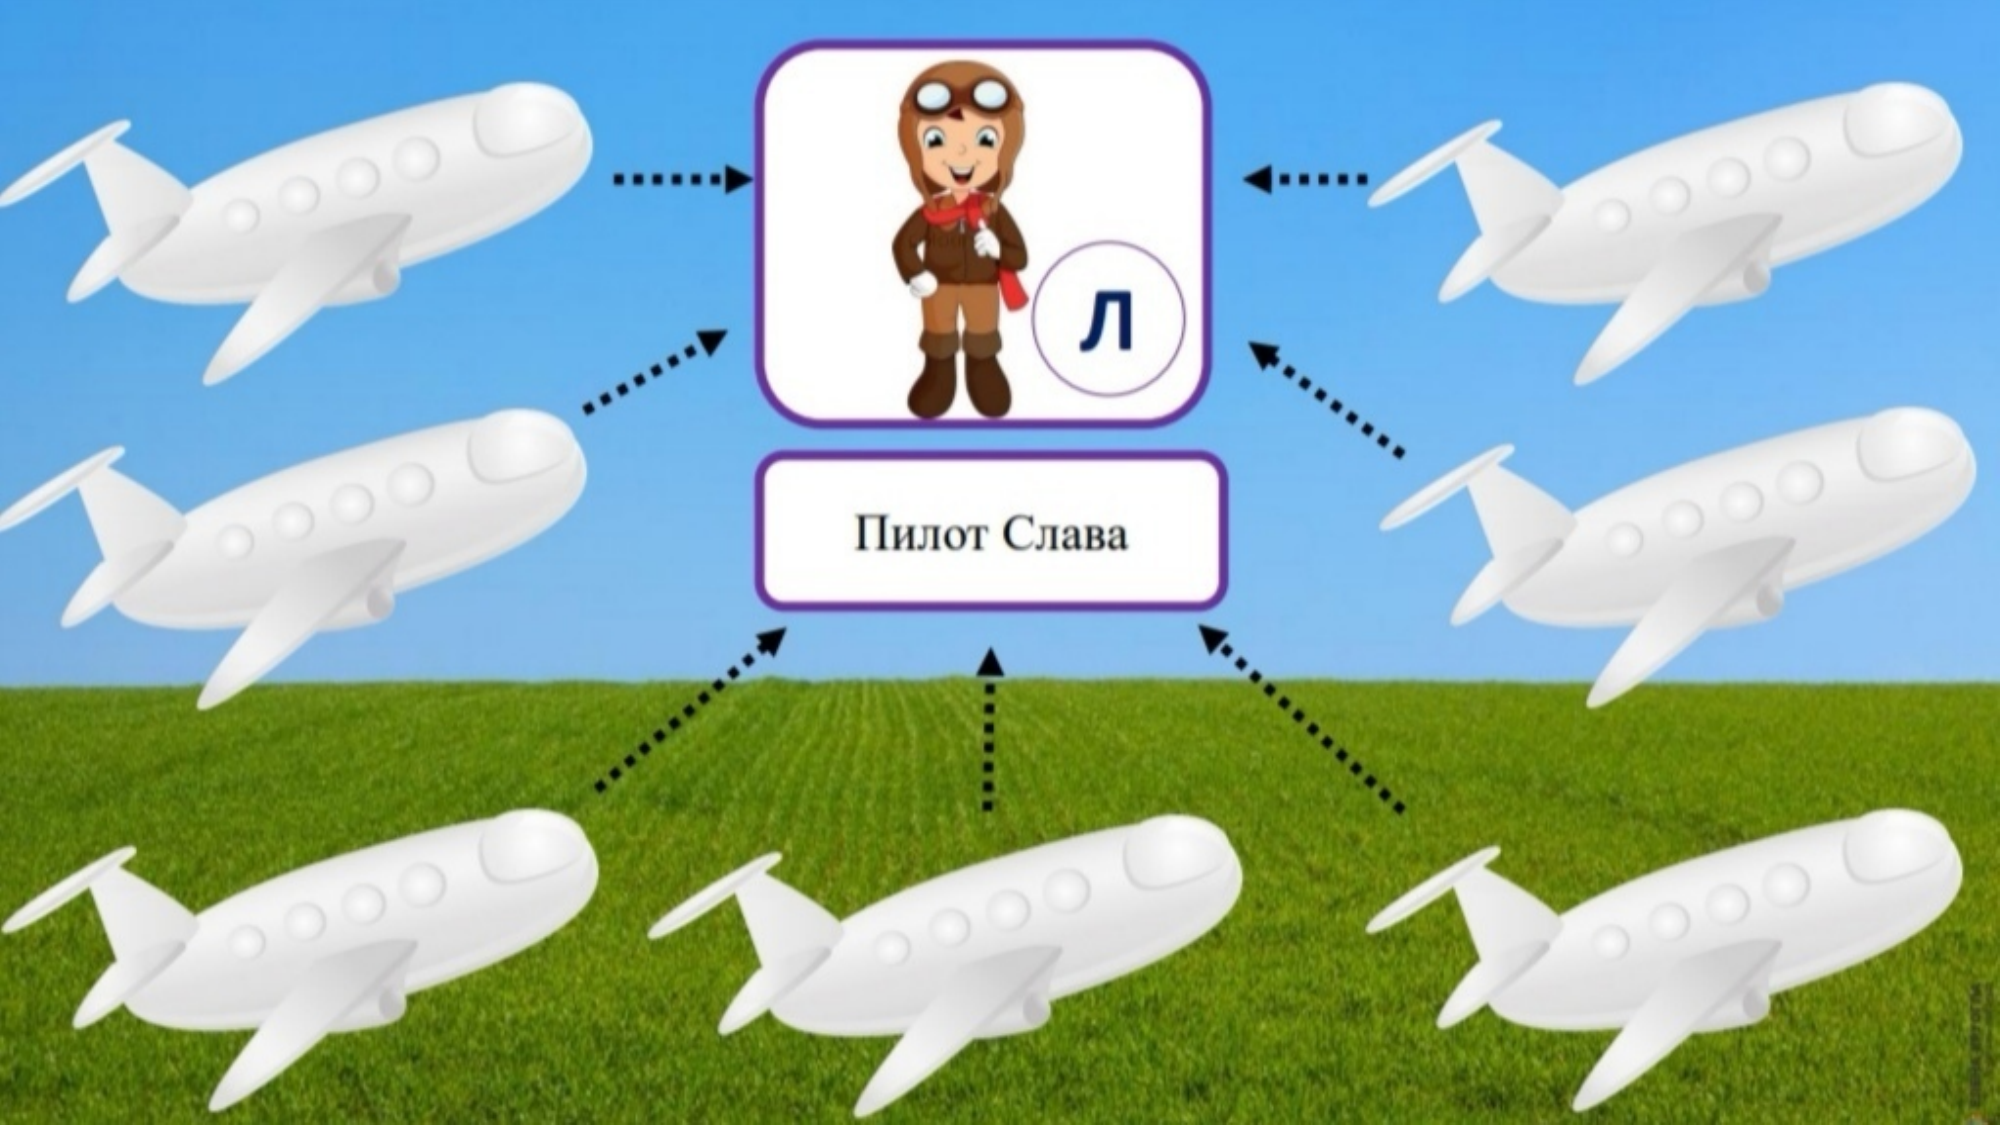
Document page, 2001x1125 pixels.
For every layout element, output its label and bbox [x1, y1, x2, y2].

list [0, 0, 2000, 1125]
